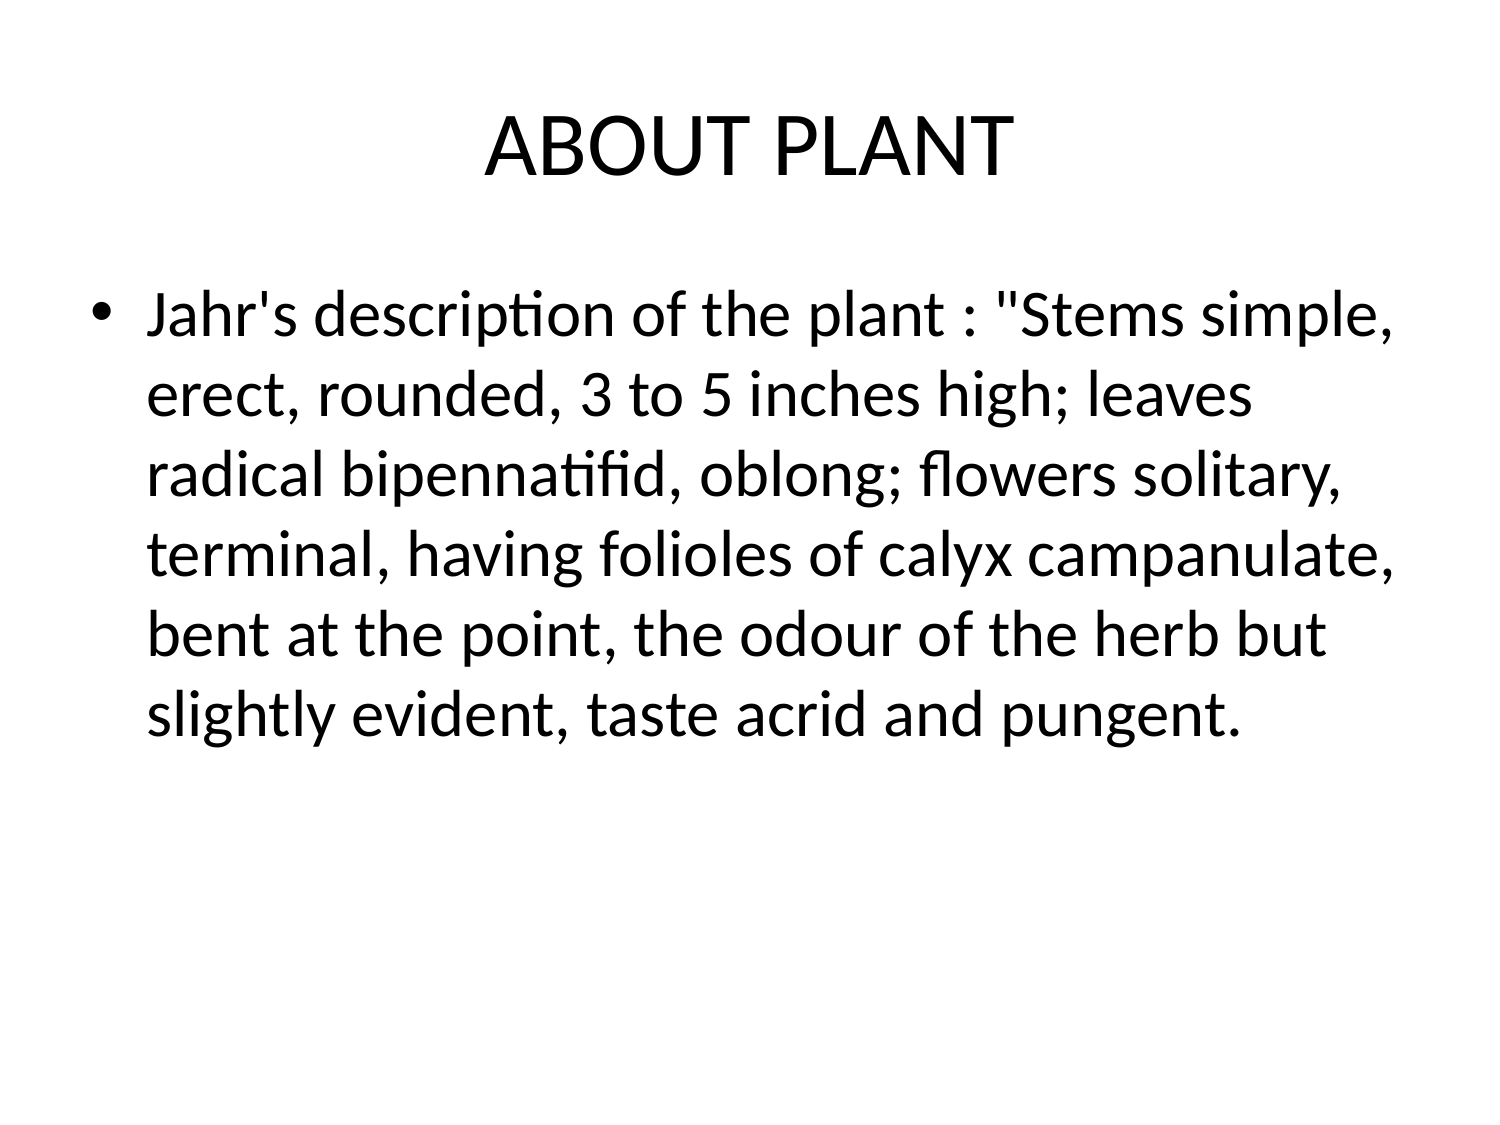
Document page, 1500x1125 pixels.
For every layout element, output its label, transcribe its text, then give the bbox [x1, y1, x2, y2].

title ABOUT PLANT [75, 45, 1425, 233]
list Jahr's description of the plant : "Stems simple, erect, rounded, 3 to 5 inches high; leaves radical bipennatifid, oblong; flowers solitary, terminal, having folioles of calyx campanulate, bent at the point, the odour of the herb but slightly evident, taste acrid and pungent. [75, 262, 1425, 1005]
